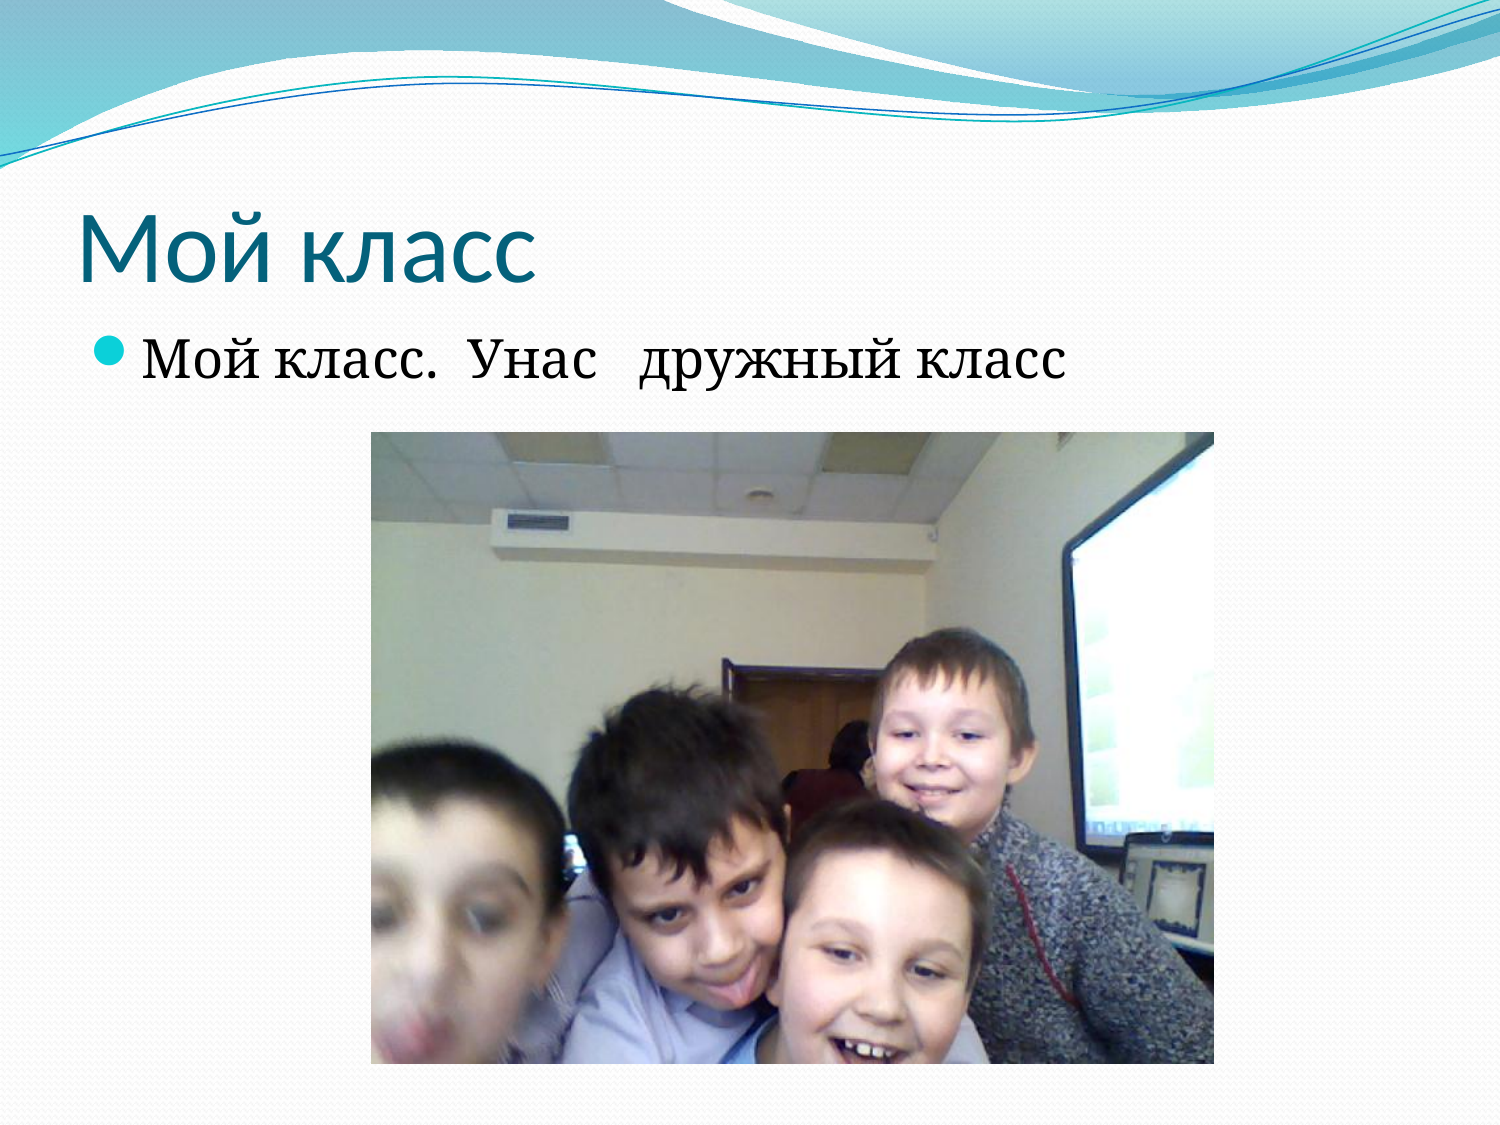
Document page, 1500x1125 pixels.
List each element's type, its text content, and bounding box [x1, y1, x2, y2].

list Мой класс. Унас дружный класс [75, 317, 1425, 1038]
title Мой класс [75, 115, 1425, 303]
picture [371, 432, 1214, 1064]
